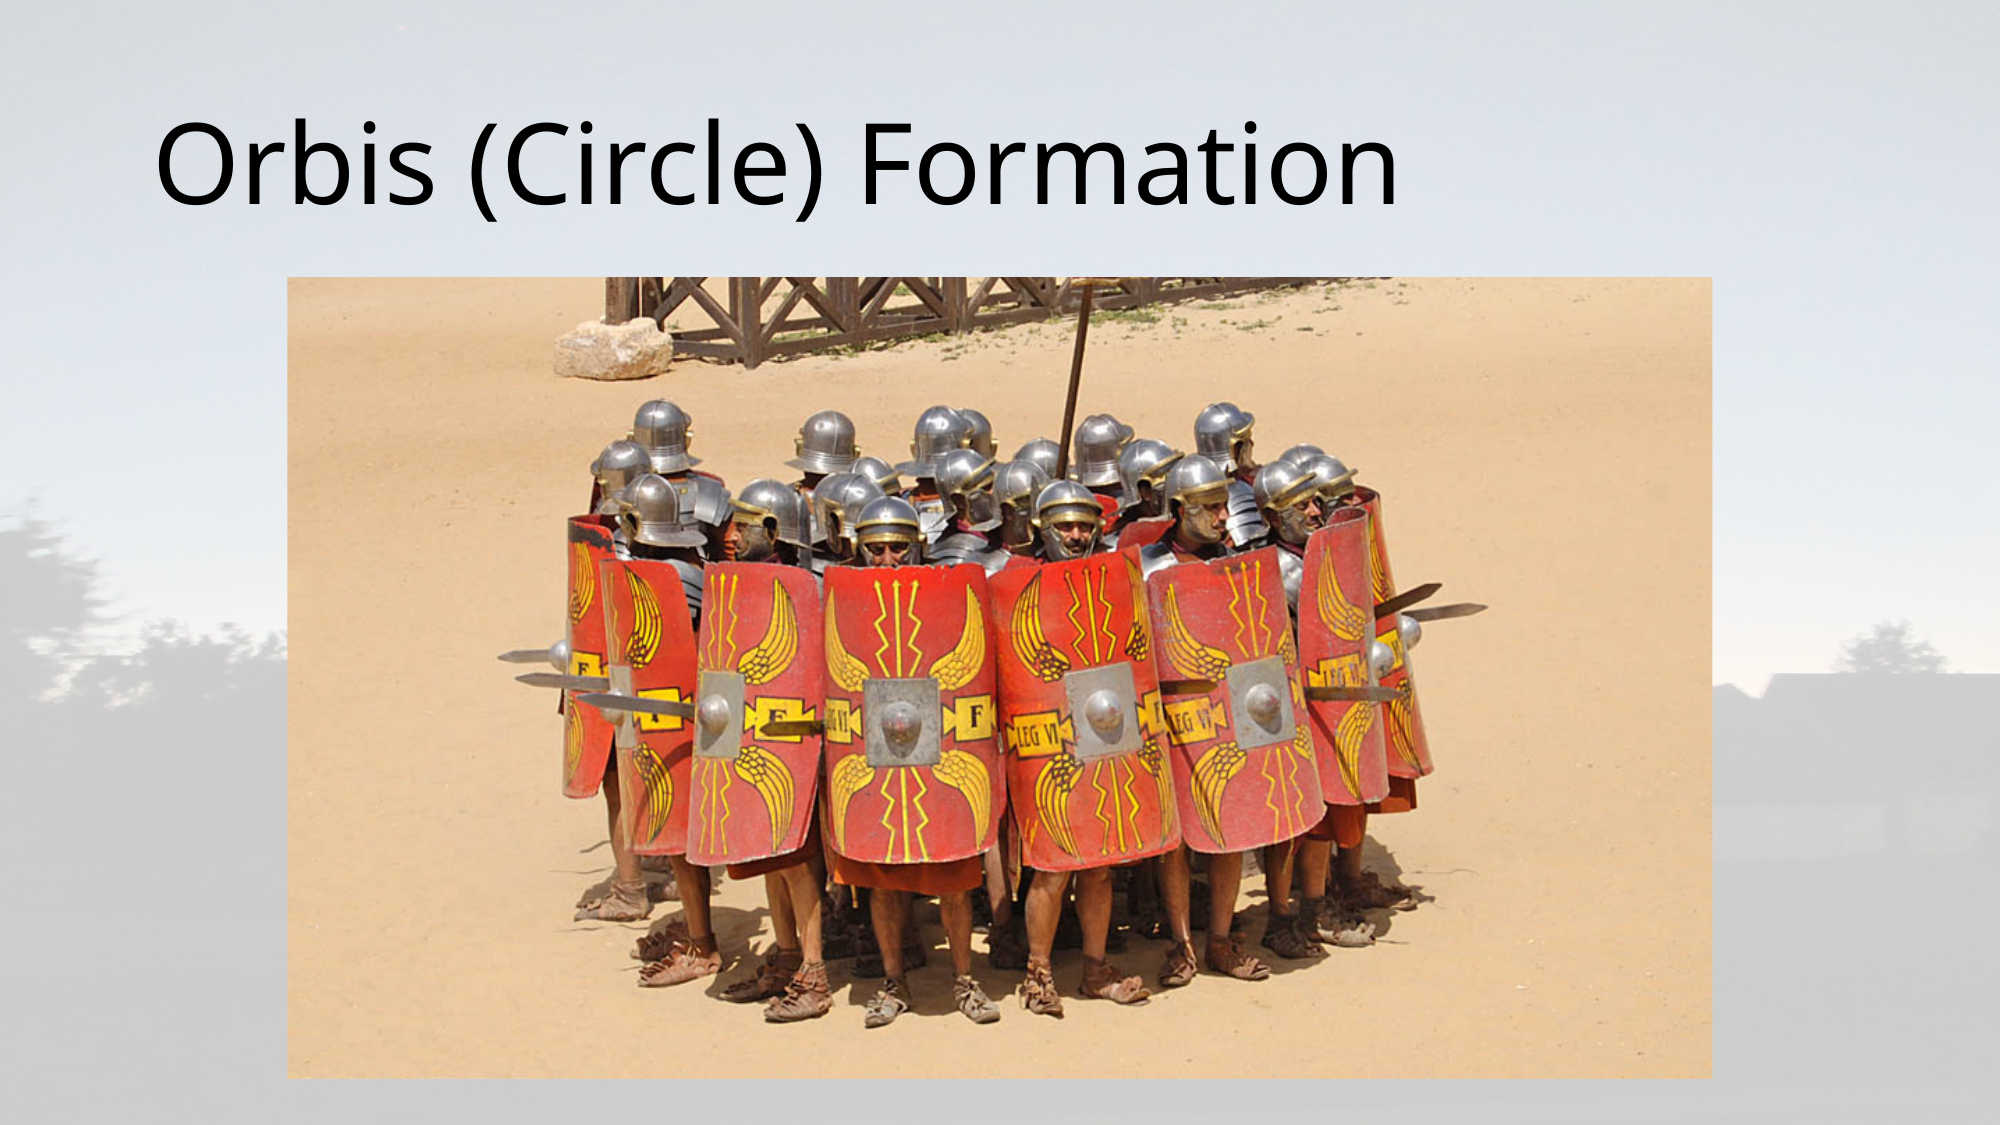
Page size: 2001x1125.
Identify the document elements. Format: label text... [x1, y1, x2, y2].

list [287, 277, 1713, 1079]
title Orbis (Circle) Formation [137, 59, 1863, 278]
